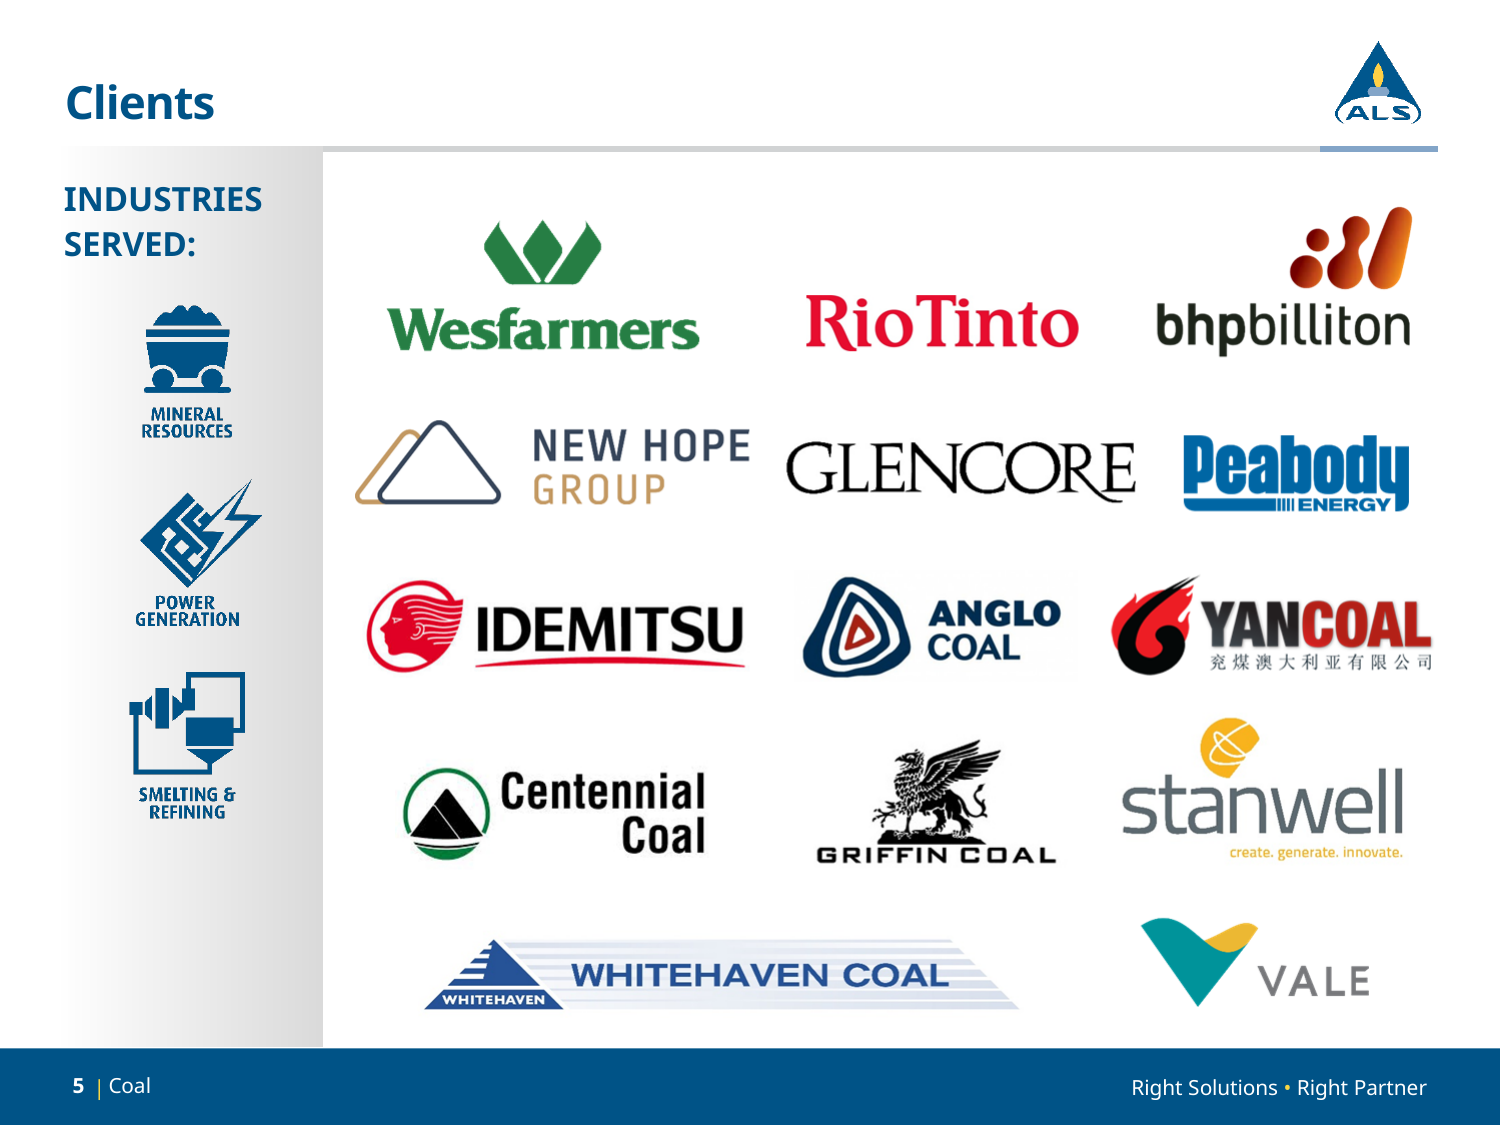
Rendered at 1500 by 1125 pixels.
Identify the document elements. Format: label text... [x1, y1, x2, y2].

picture [1335, 41, 1421, 124]
picture [95, 458, 279, 642]
picture [95, 647, 279, 832]
slide_number 5 [31, 1048, 85, 1125]
title Clients [64, 42, 1321, 130]
picture [95, 269, 279, 453]
footer Coal [93, 1048, 619, 1125]
picture [330, 167, 1436, 1045]
